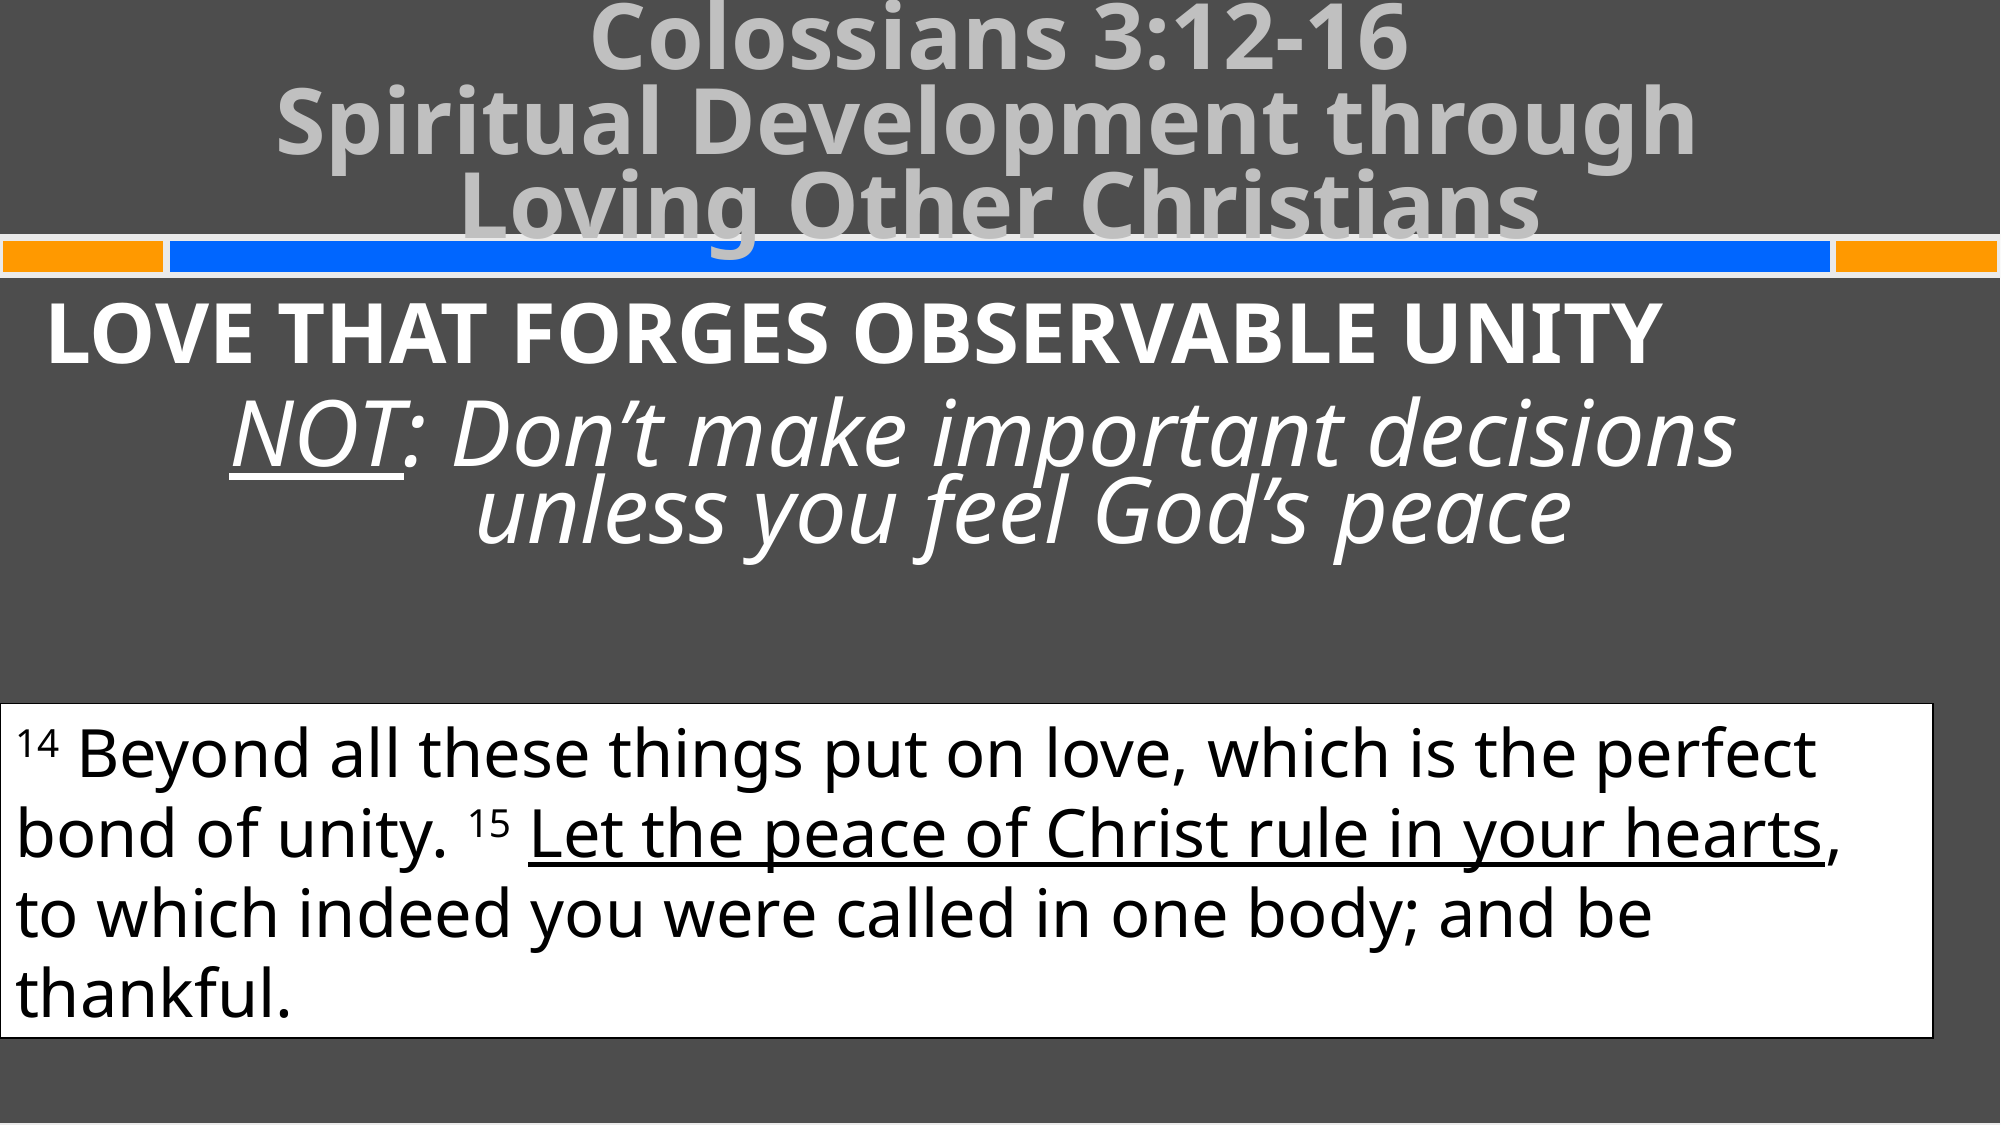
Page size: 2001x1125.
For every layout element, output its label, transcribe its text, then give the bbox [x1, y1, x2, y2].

title Colossians 3:12-16 Spiritual Development through Loving Other Christians [99, 45, 1900, 213]
text_box 14 Beyond all these things put on love, which is the perfect bond of unity. 15 Let the peace of Christ rule in your hearts, to which indeed you were called in one body; and be thankful. [0, 703, 1933, 1039]
list LOVE THAT FORGES OBSERVABLE UNITY NOT: Don’t make important decisions unless you feel God’s peace [29, 299, 1963, 1100]
